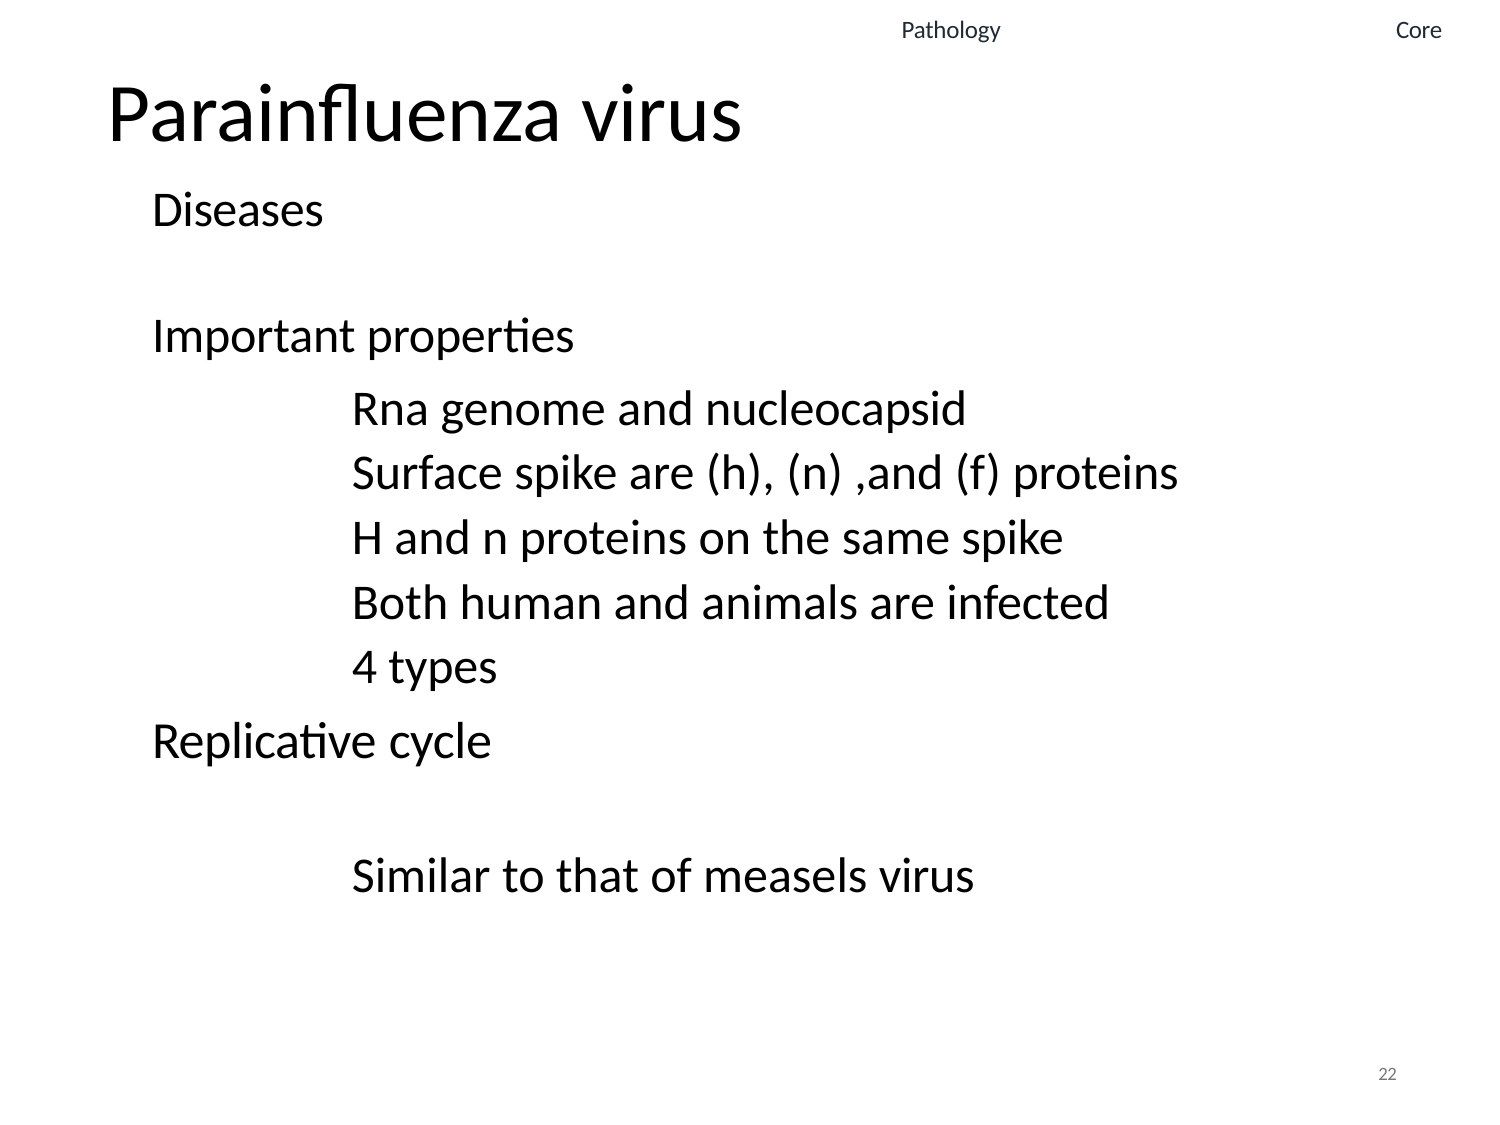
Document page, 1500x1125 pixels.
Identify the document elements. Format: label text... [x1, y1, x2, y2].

text_box Similar to that of measels virus [349, 840, 1059, 903]
text_box Rna genome and nucleocapsid Surface spike are (h), (n) ,and (f) proteins H and n proteins on the same spike Both human and animals are infected 4 types [349, 369, 1462, 694]
text_box Core [1393, 11, 1445, 44]
text_box ​ Diseases ​ Important properties [105, 173, 766, 363]
slide_number 22 [1059, 746, 1397, 1125]
text_box Replicative cycle [105, 704, 644, 770]
text_box Parainfluenza virus [105, 56, 975, 159]
text_box Pathology [899, 11, 1005, 44]
